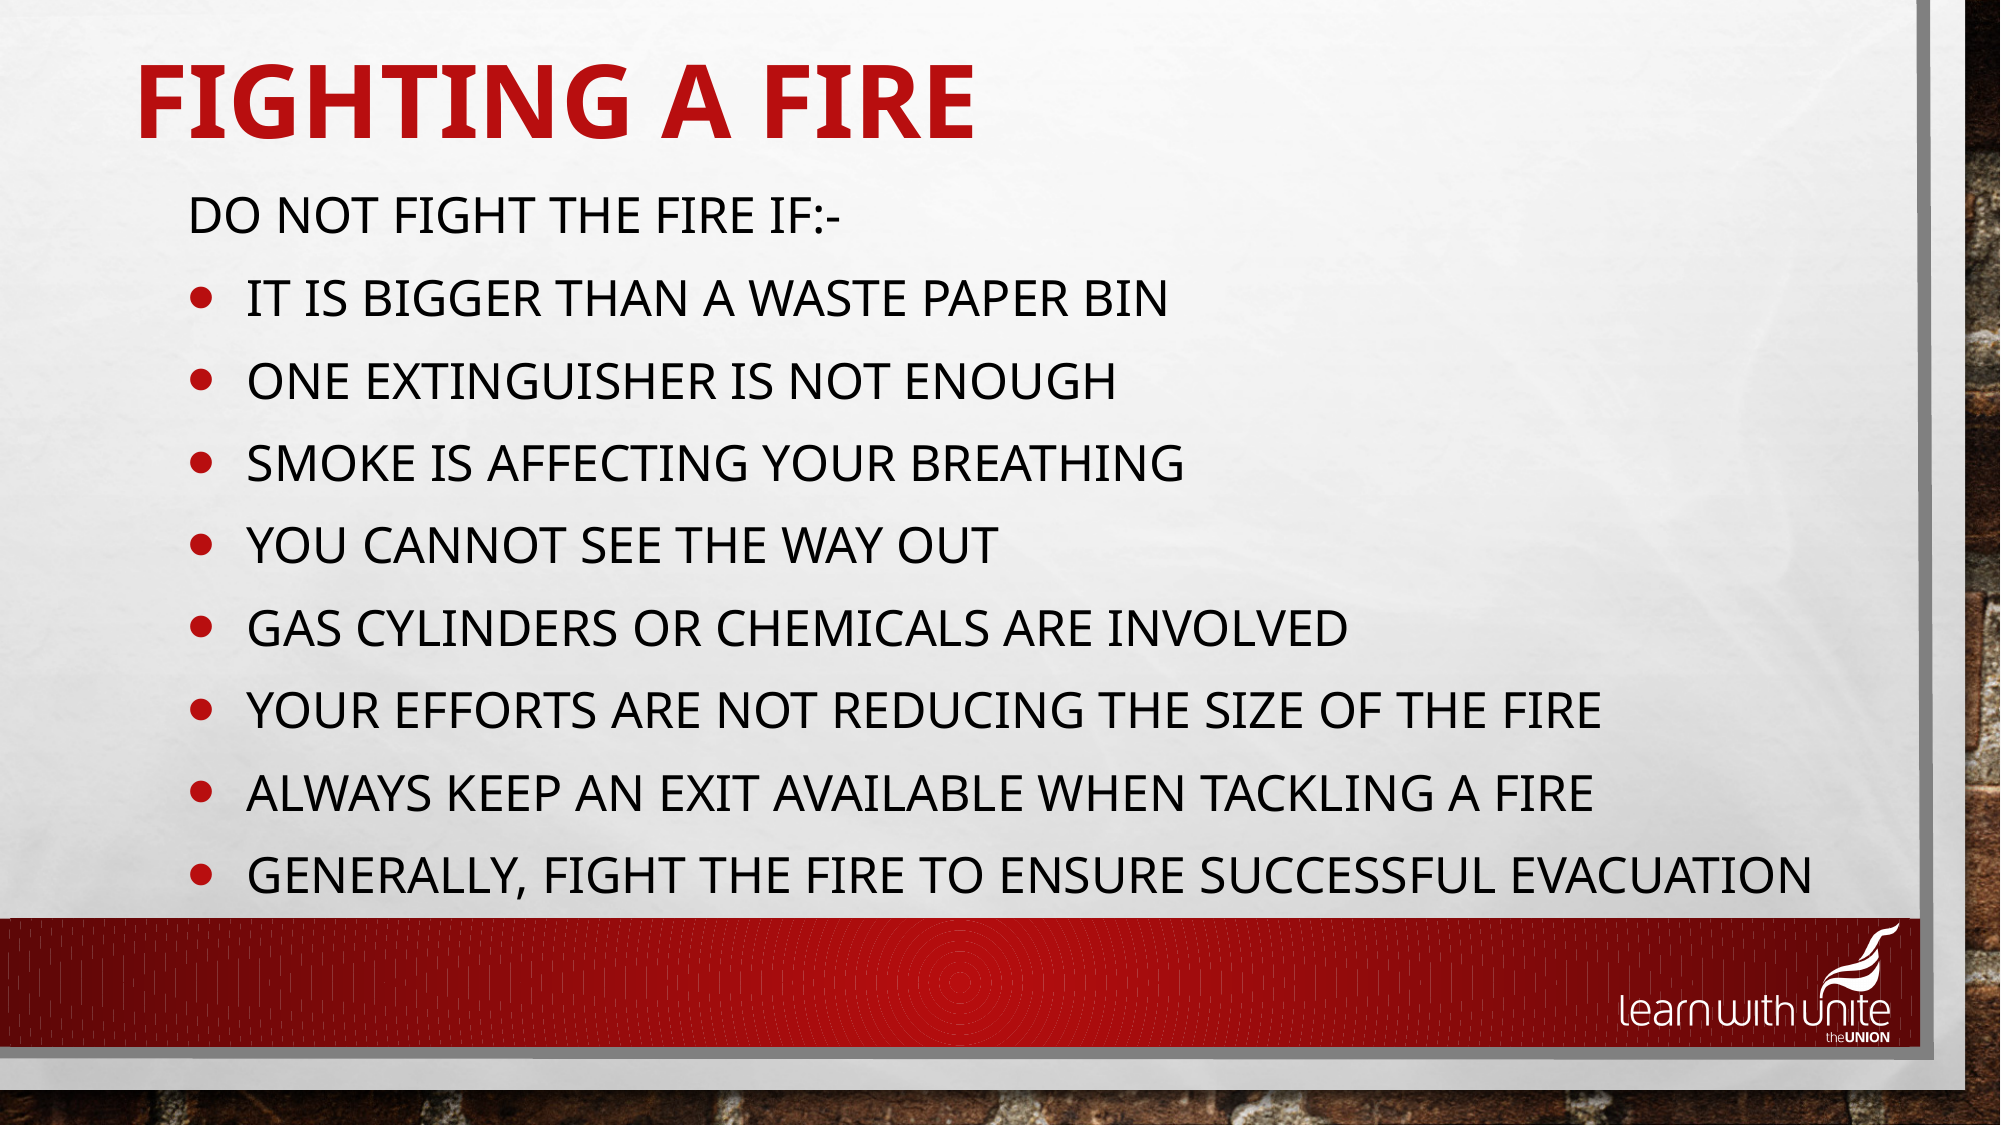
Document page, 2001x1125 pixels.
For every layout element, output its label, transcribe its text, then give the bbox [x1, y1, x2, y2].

text_box Do not fight the fire if:- It is bigger than a waste paper bin One extinguisher is not enough Smoke is affecting your breathing You cannot see the way out Gas cylinders or chemicals are involved Your efforts are not reducing the size of the fire Always keep an exit available when tackling a fire Generally, fight the fire to ensure successful evacuation [172, 183, 1845, 898]
title Fighting a Fire [117, 54, 1072, 157]
picture [1614, 913, 1906, 1061]
picture [0, 0, 2000, 1125]
